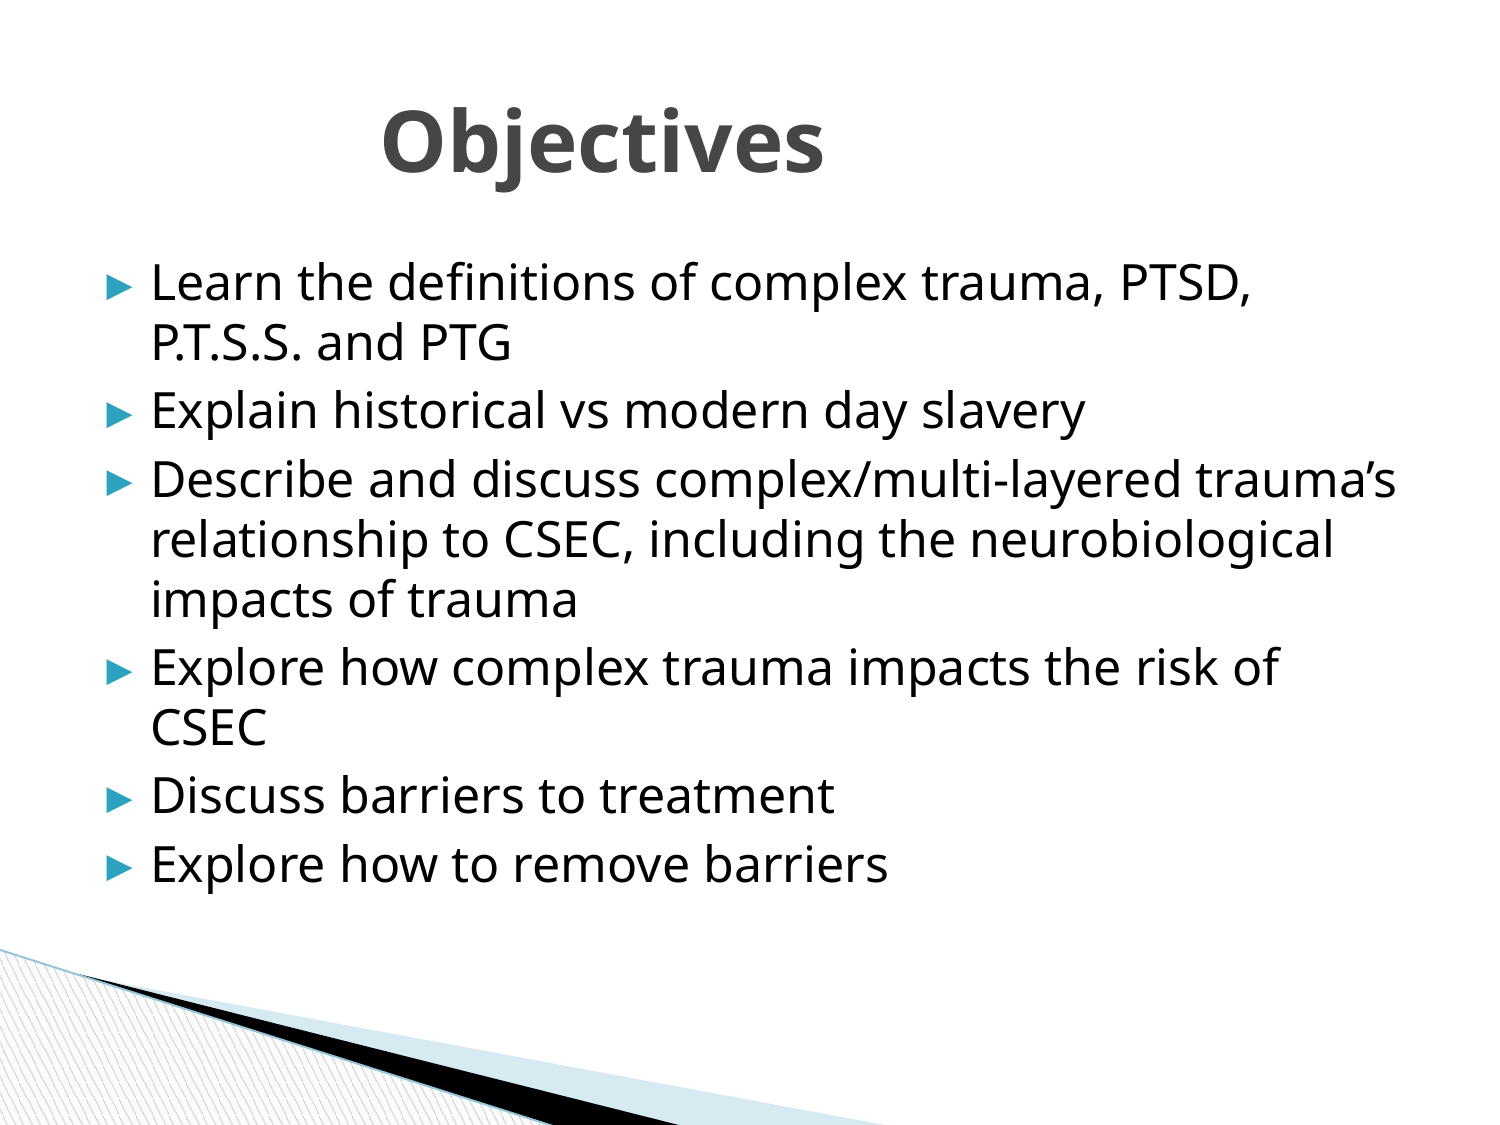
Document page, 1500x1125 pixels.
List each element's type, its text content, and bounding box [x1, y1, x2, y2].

title Objectives [75, 45, 1425, 233]
list Learn the definitions of complex trauma, PTSD, P.T.S.S. and PTG Explain historical vs modern day slavery Describe and discuss complex/multi-layered trauma’s relationship to CSEC, including the neurobiological impacts of trauma Explore how complex trauma impacts the risk of CSEC Discuss barriers to treatment Explore how to remove barriers [75, 243, 1425, 986]
